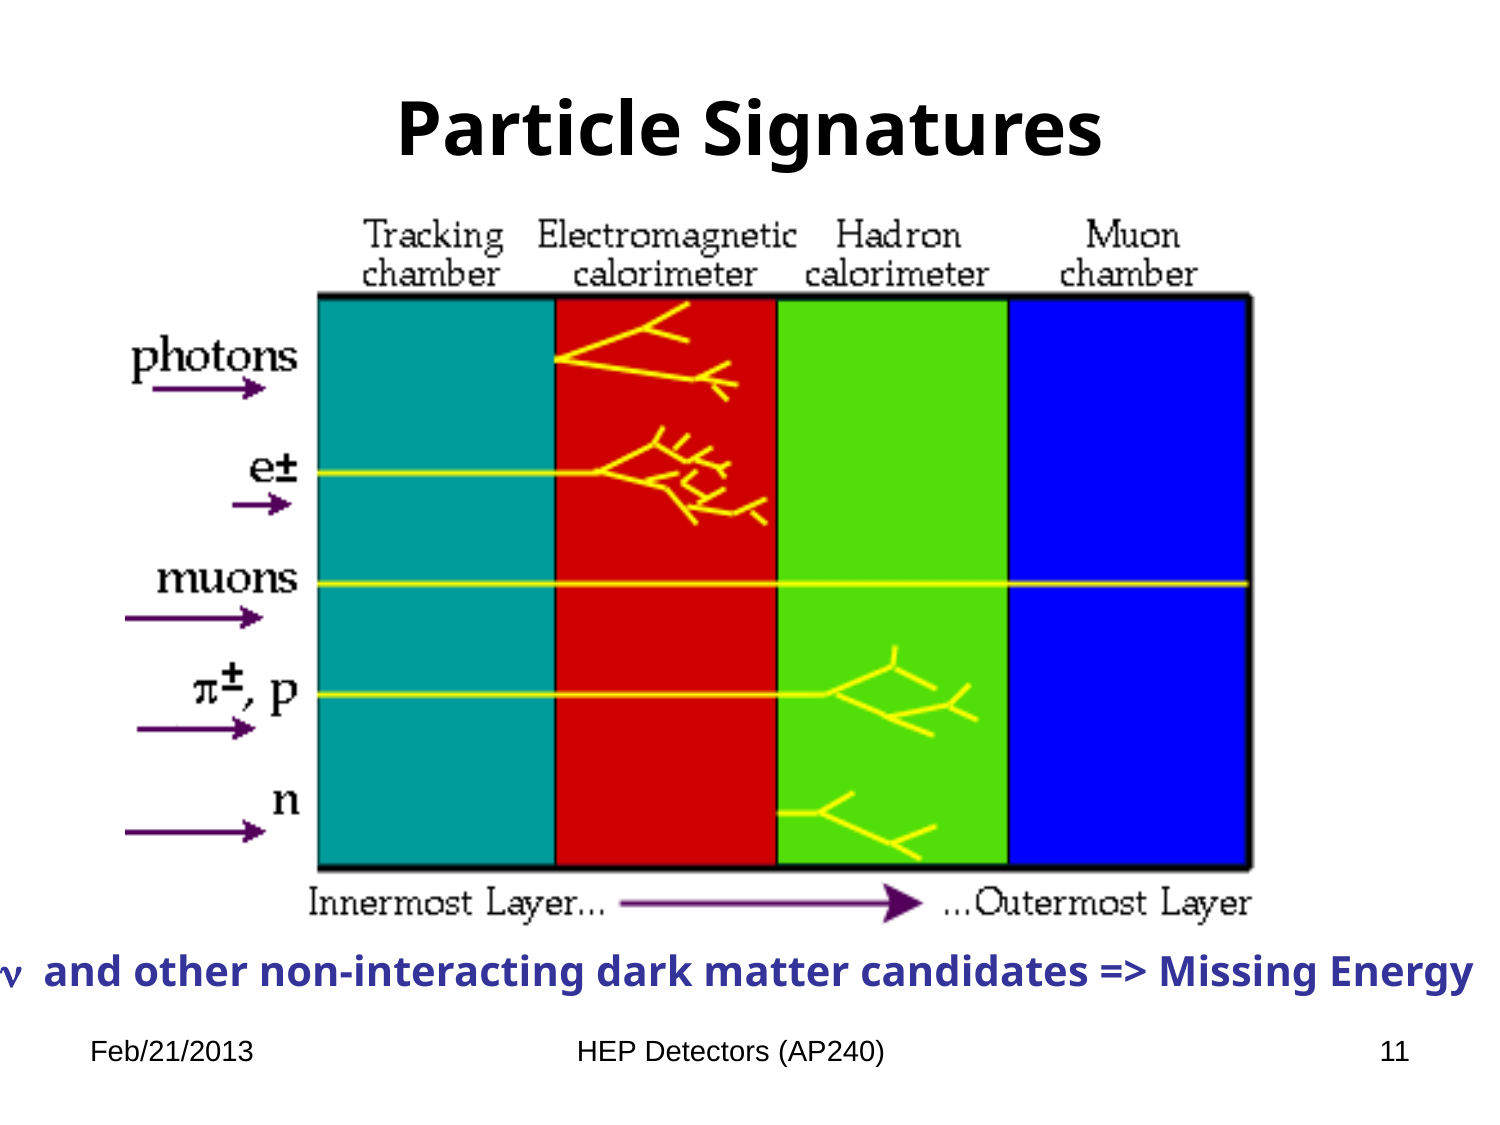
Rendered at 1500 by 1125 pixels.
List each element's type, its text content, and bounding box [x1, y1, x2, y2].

slide_number 11 [1074, 1024, 1426, 1103]
title Particle Signatures [75, 50, 1425, 200]
text_box n and other non-interacting dark matter candidates => Missing Energy [0, 937, 1500, 1003]
picture [124, 212, 1263, 931]
slide_number Feb/21/2013 [74, 1024, 426, 1091]
footer HEP Detectors (AP240) [474, 1024, 988, 1103]
